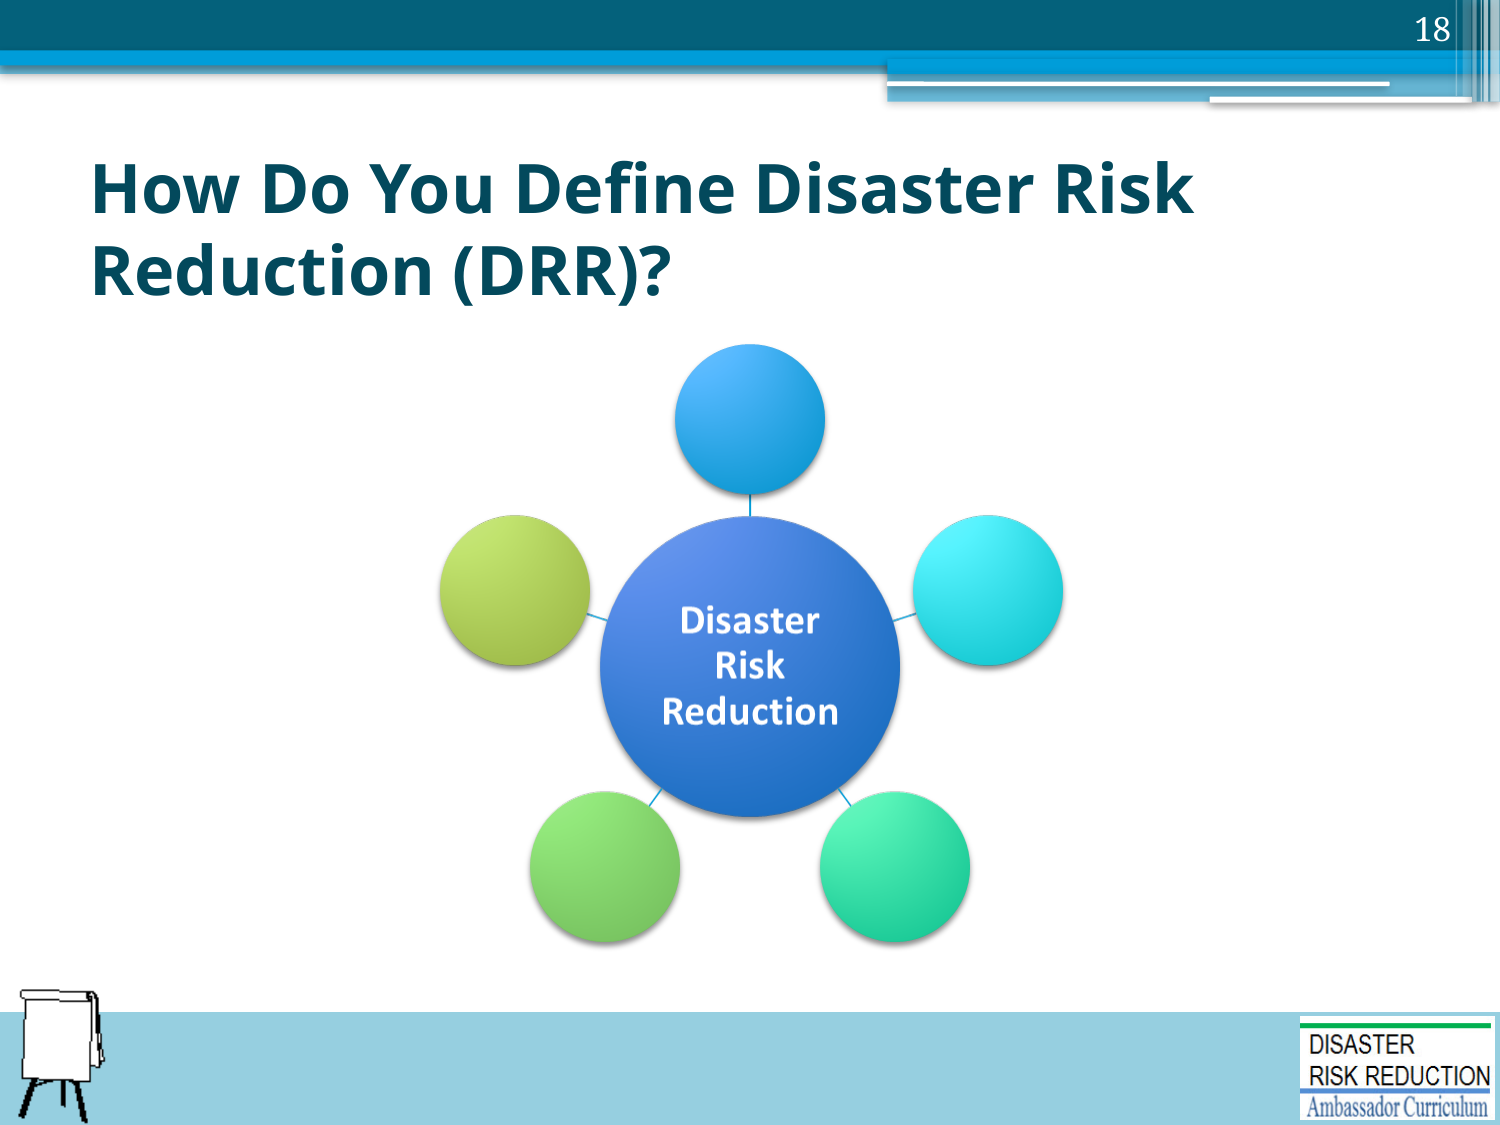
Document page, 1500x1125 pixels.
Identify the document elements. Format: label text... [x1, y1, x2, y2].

picture [0, 974, 1500, 1125]
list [75, 324, 1425, 963]
slide_number 18 [1341, 0, 1466, 61]
title How Do You Define Disaster Risk Reduction (DRR)? [75, 137, 1475, 318]
